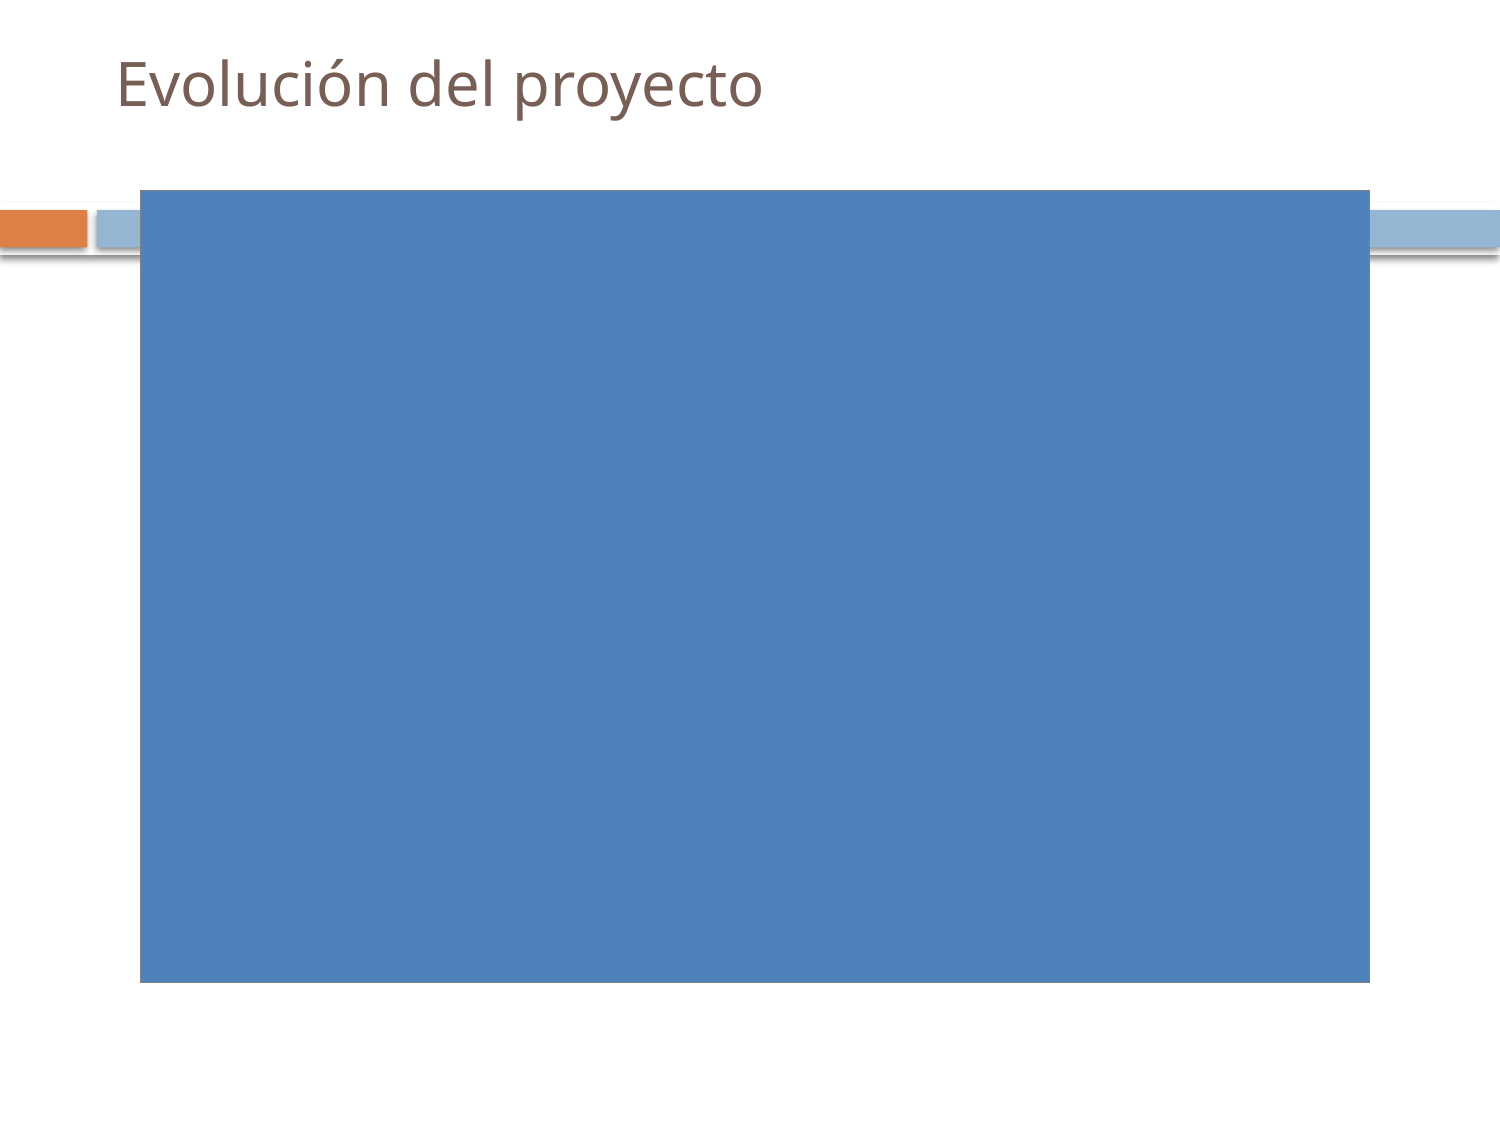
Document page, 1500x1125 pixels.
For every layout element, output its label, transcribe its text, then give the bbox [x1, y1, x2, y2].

title Evolución del proyecto [100, 37, 1438, 200]
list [128, 175, 1384, 997]
